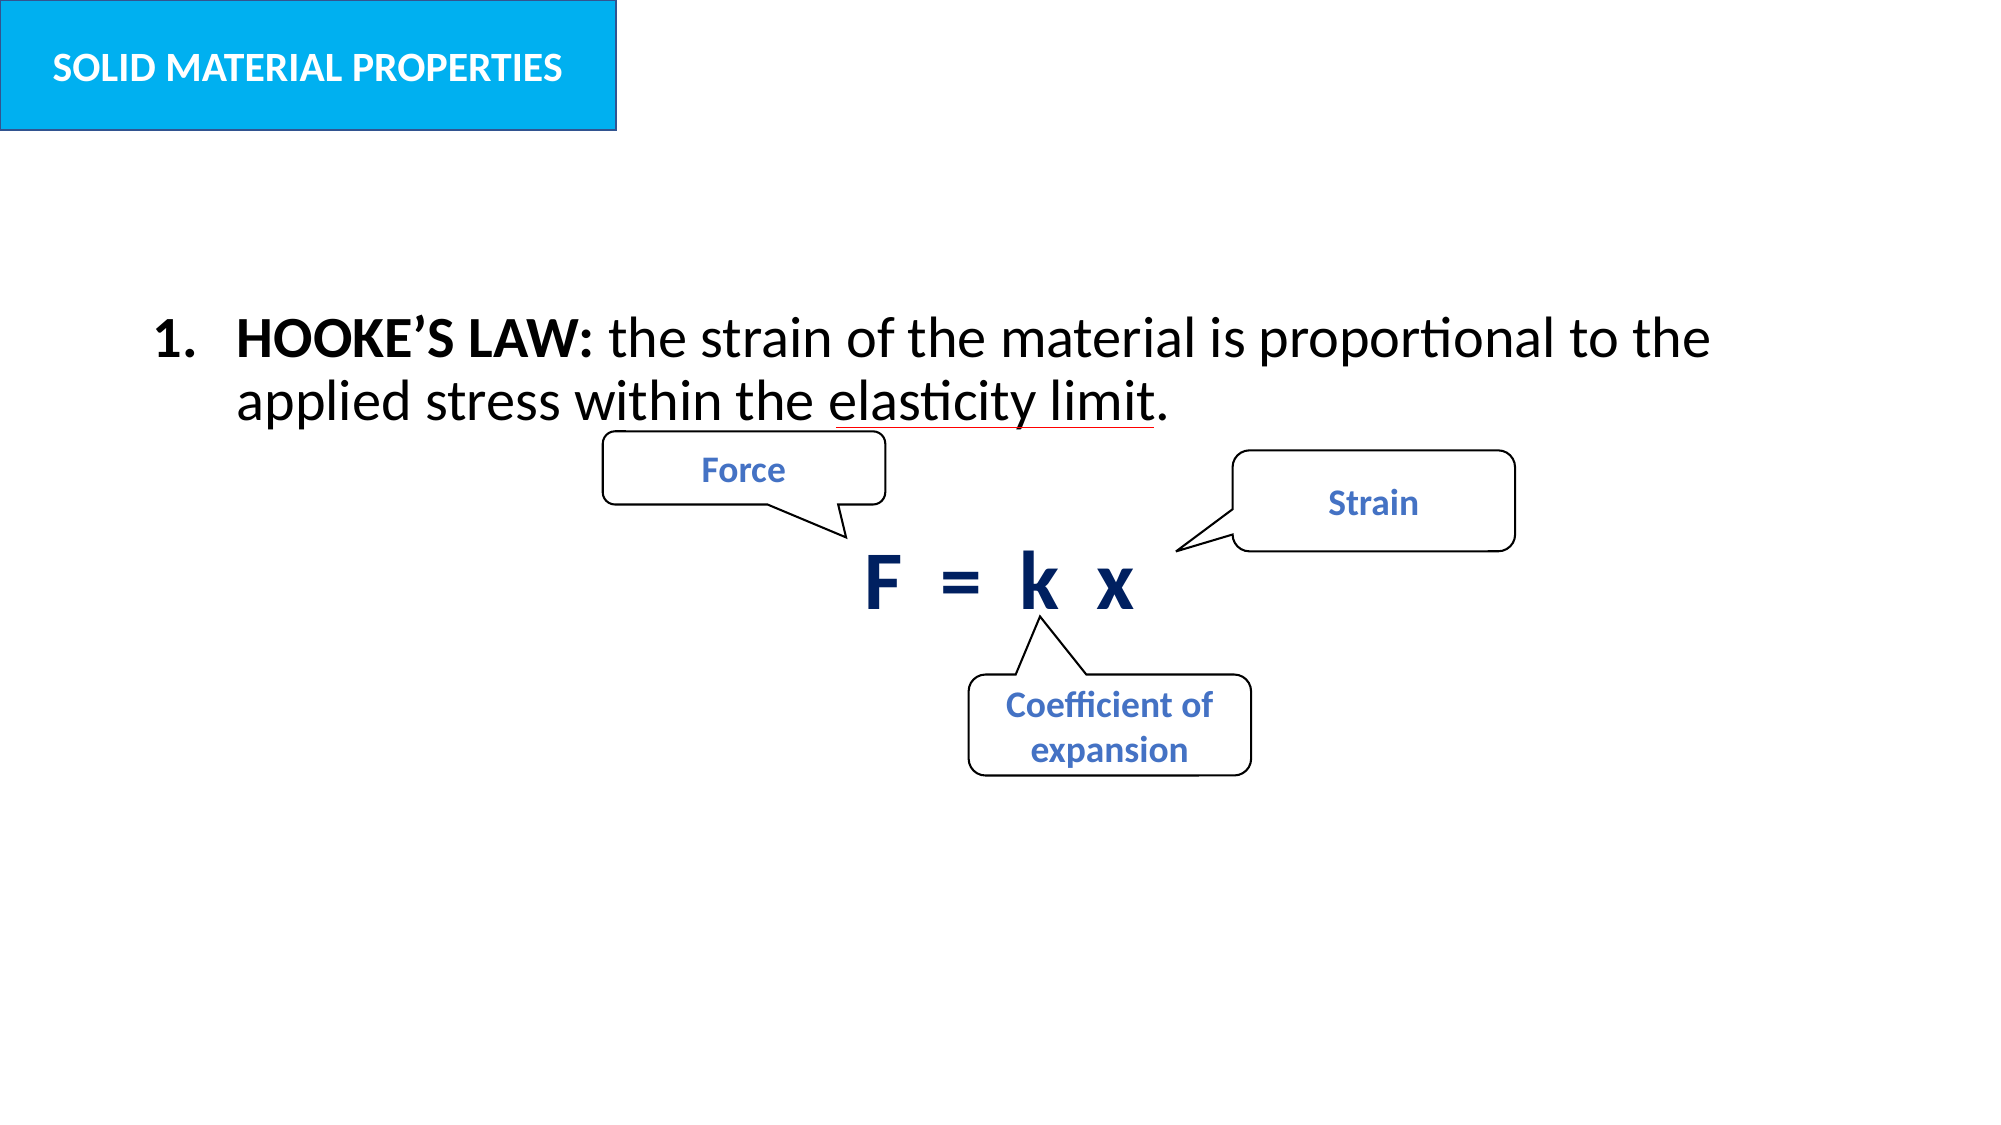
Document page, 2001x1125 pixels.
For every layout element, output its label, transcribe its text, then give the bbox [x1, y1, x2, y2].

text_box SOLID MATERIAL PROPERTIES [0, 0, 617, 131]
text_box Strain [1175, 449, 1517, 553]
text_box Force [601, 430, 887, 540]
text_box Coefficient of expansion [967, 614, 1253, 777]
list HOOKE’S LAW: the strain of the material is proportional to the applied stress within the elasticity limit. F = k x [137, 299, 1863, 1014]
